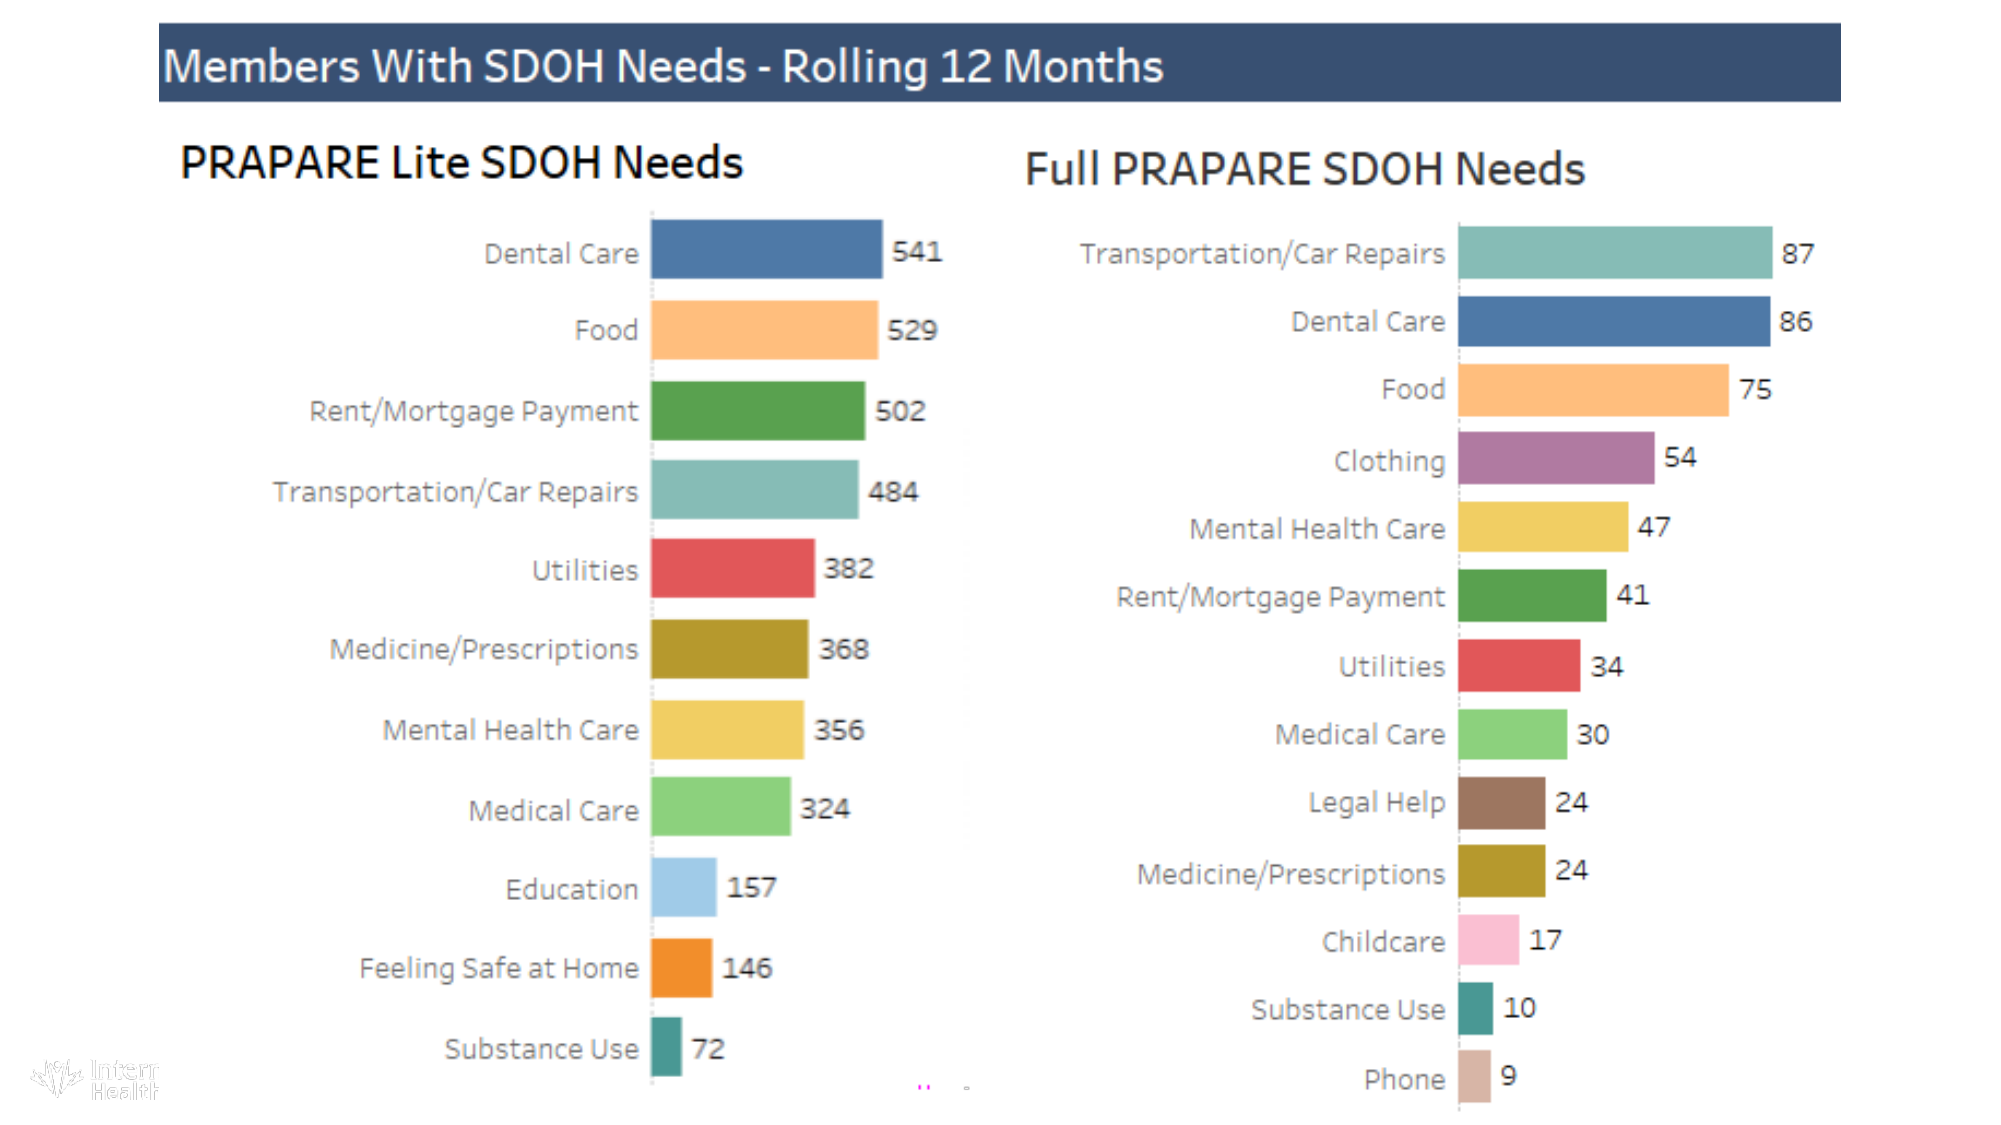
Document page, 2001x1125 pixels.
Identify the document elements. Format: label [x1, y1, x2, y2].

picture [30, 15, 1841, 1125]
